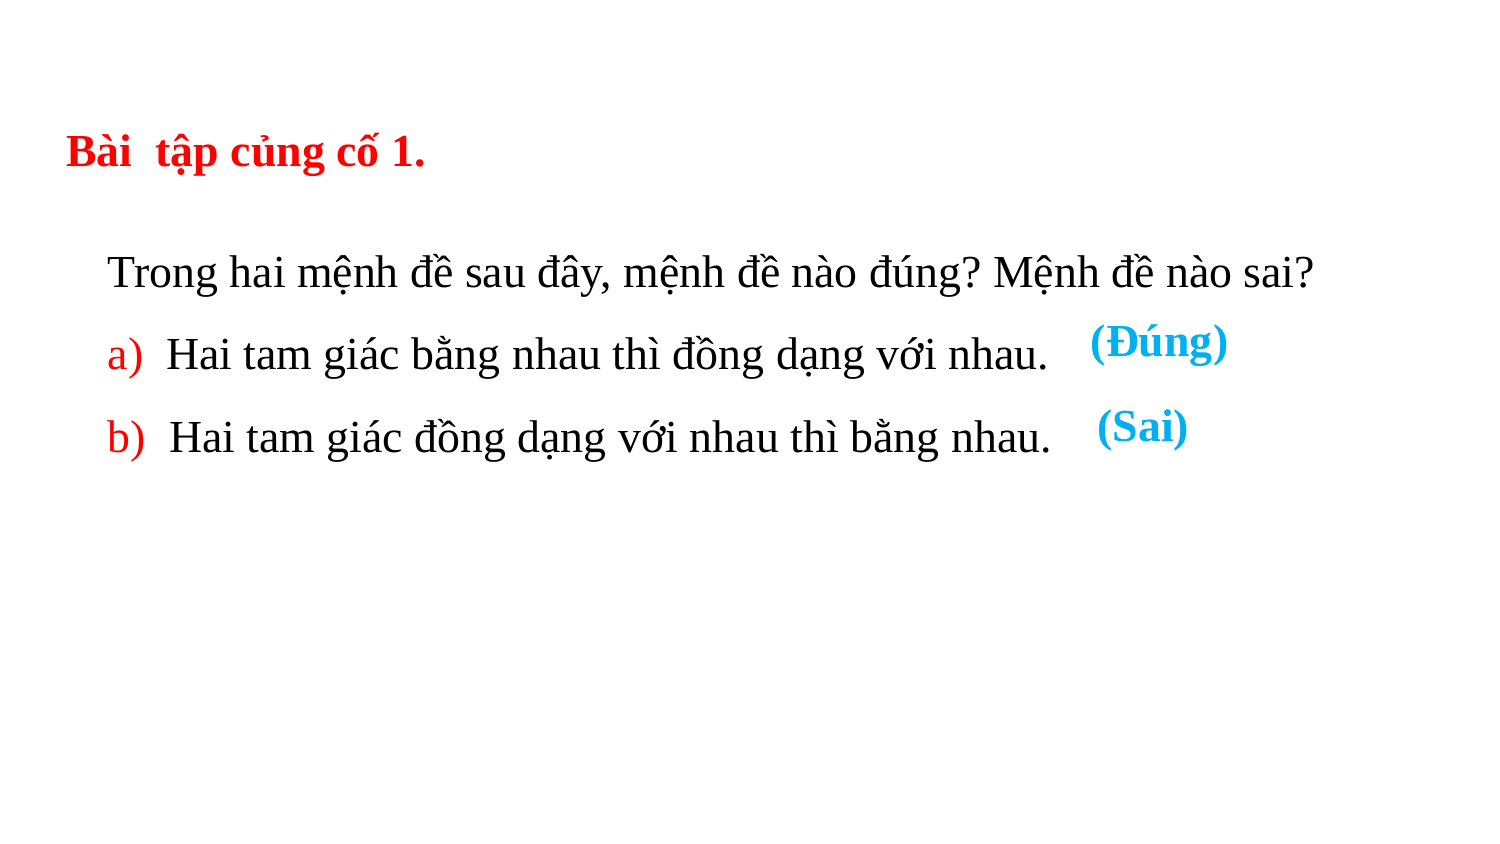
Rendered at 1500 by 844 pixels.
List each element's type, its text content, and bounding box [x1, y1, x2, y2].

text_box (Sai) [1082, 388, 1205, 459]
text_box Trong hai mệnh đề sau đây, mệnh đề nào đúng? Mệnh đề nào sai? a) Hai tam giác bằng nhau thì đồng dạng với nhau. b) Hai tam giác đồng dạng với nhau thì bằng nhau. [93, 206, 1331, 469]
text_box (Đúng) [1075, 302, 1244, 373]
text_box Bài tập củng cố 1. [51, 113, 441, 184]
